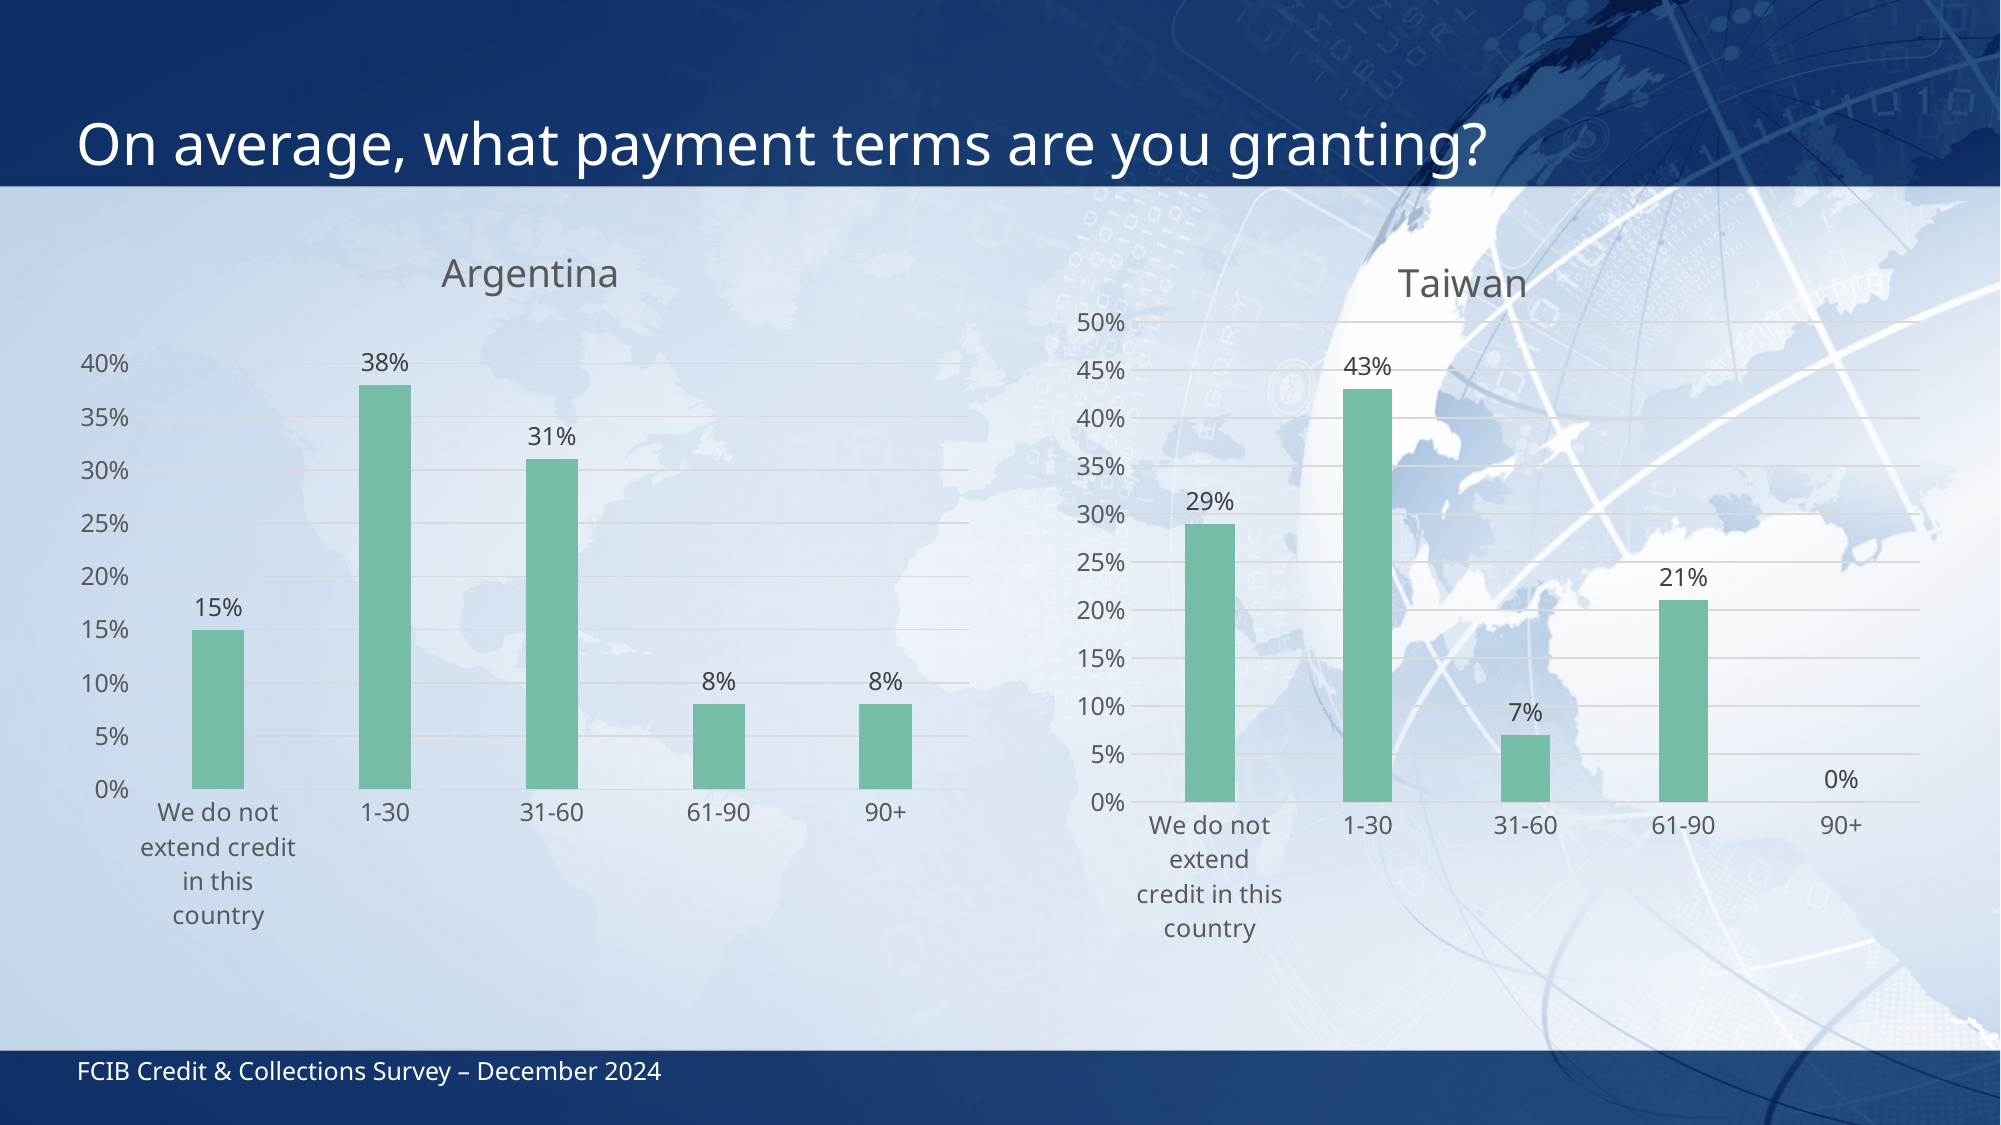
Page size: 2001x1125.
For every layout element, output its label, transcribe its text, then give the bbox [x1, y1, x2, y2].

title On average, what payment terms are you granting? [61, 59, 1937, 186]
chart [1012, 233, 1937, 948]
chart [61, 233, 988, 948]
footer FCIB Credit & Collections Survey – December 2024 [61, 1042, 1338, 1103]
picture [0, 0, 2001, 1125]
